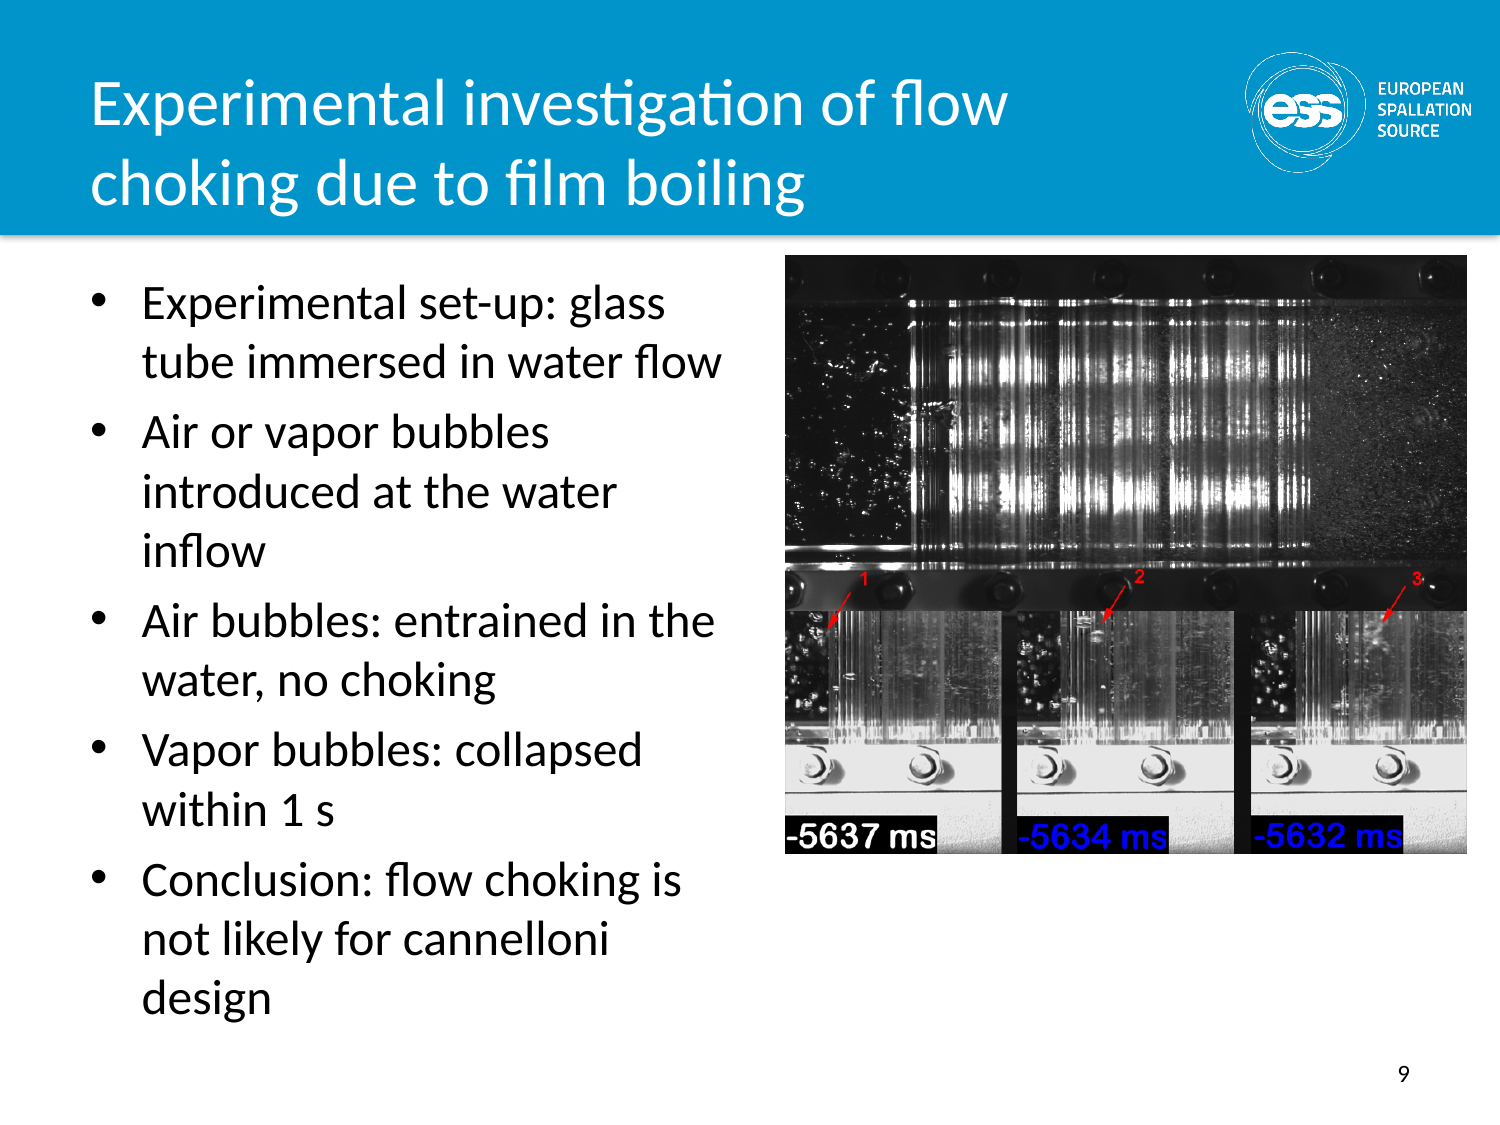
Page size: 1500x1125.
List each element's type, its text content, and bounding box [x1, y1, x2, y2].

picture [1264, 94, 1342, 127]
picture [1443, 86, 1450, 93]
picture [1423, 83, 1430, 94]
picture [785, 255, 1467, 854]
picture [1436, 104, 1444, 115]
title Experimental investigation of flow choking due to film boiling [75, 45, 1247, 233]
picture [1409, 104, 1415, 115]
picture [1422, 125, 1428, 134]
picture [1389, 104, 1393, 115]
picture [1454, 83, 1458, 94]
picture [1418, 104, 1423, 115]
slide_number 9 [1074, 1042, 1425, 1103]
picture [1432, 125, 1438, 136]
picture [1398, 109, 1406, 115]
picture [1400, 83, 1407, 94]
picture [1379, 83, 1385, 94]
list Experimental set-up: glass tube immersed in water flow Air or vapor bubbles introduced at the water inflow Air bubbles: entrained in the water, no choking Vapor bubbles: collapsed within 1 s Conclusion: flow choking is not likely for cannelloni design [75, 262, 750, 1083]
